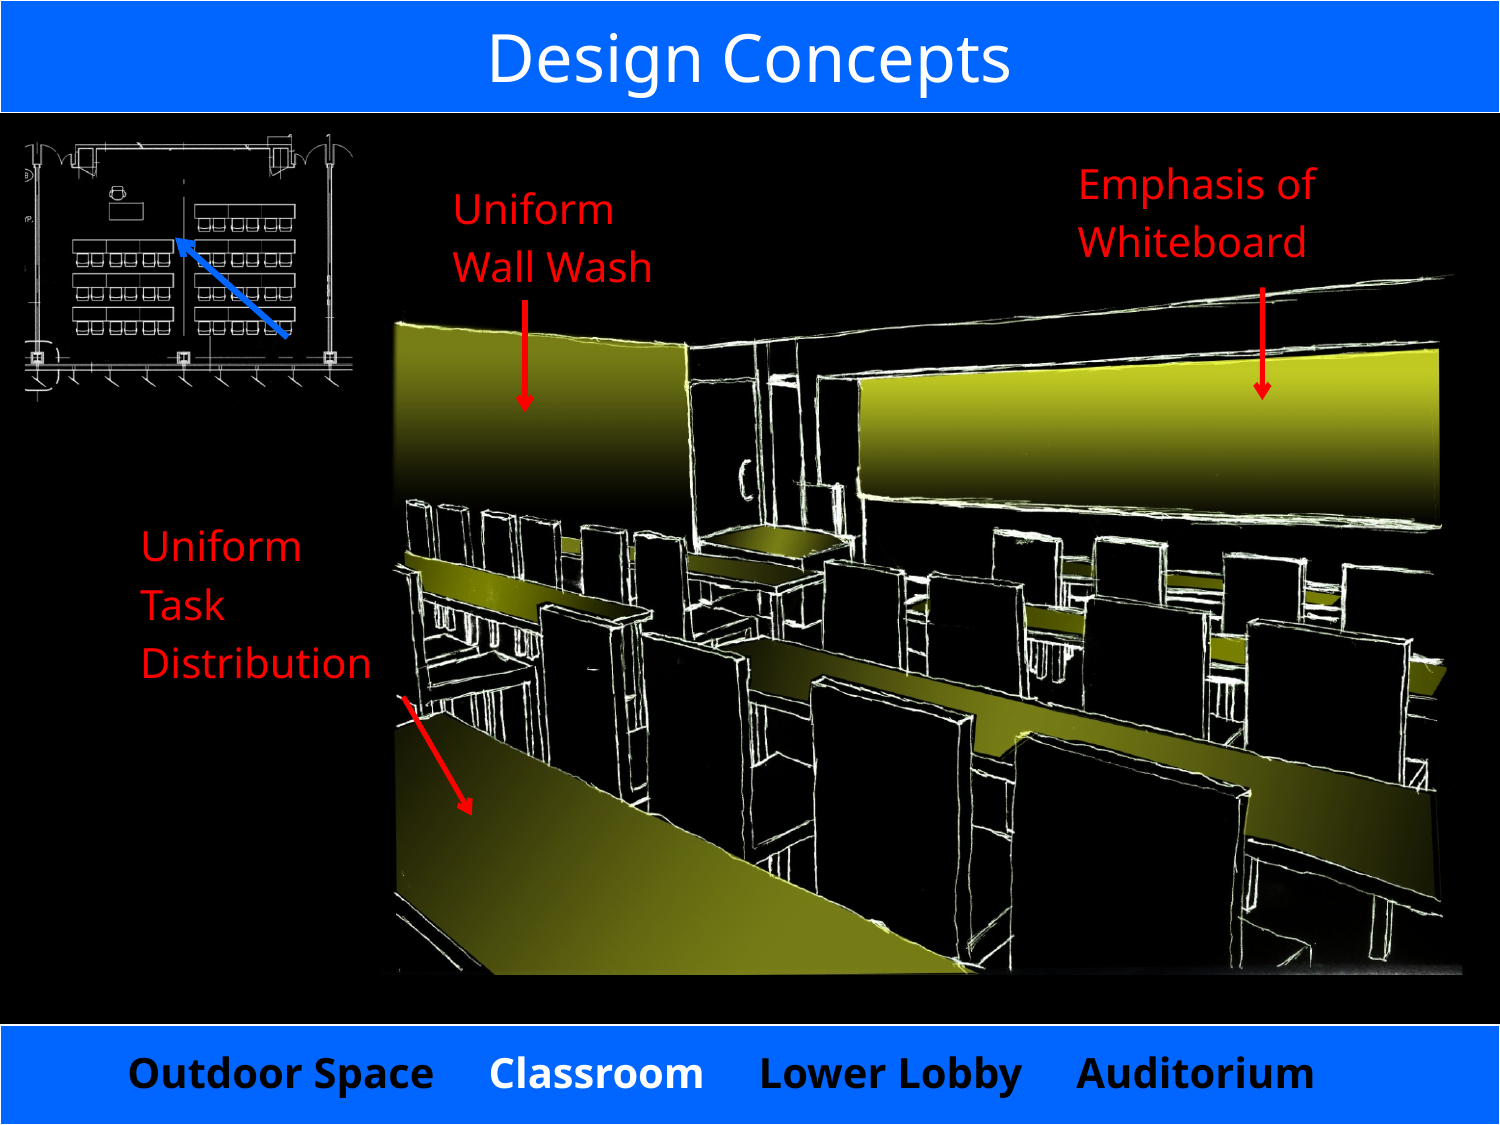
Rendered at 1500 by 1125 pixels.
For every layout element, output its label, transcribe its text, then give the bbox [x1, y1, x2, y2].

text_box [0, 1025, 112, 1125]
text_box Emphasis of Whiteboard [1062, 149, 1438, 250]
text_box Outdoor Space Classroom Lower Lobby Auditorium [112, 875, 1500, 1125]
text_box Uniform Task Distribution [125, 512, 374, 613]
text_box Design Concepts [112, 0, 1388, 150]
picture [379, 262, 1463, 976]
text_box Uniform Wall Wash [437, 174, 738, 260]
picture [24, 124, 363, 402]
text_box [1388, 0, 1500, 113]
text_box [0, 0, 112, 113]
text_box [174, 237, 288, 338]
